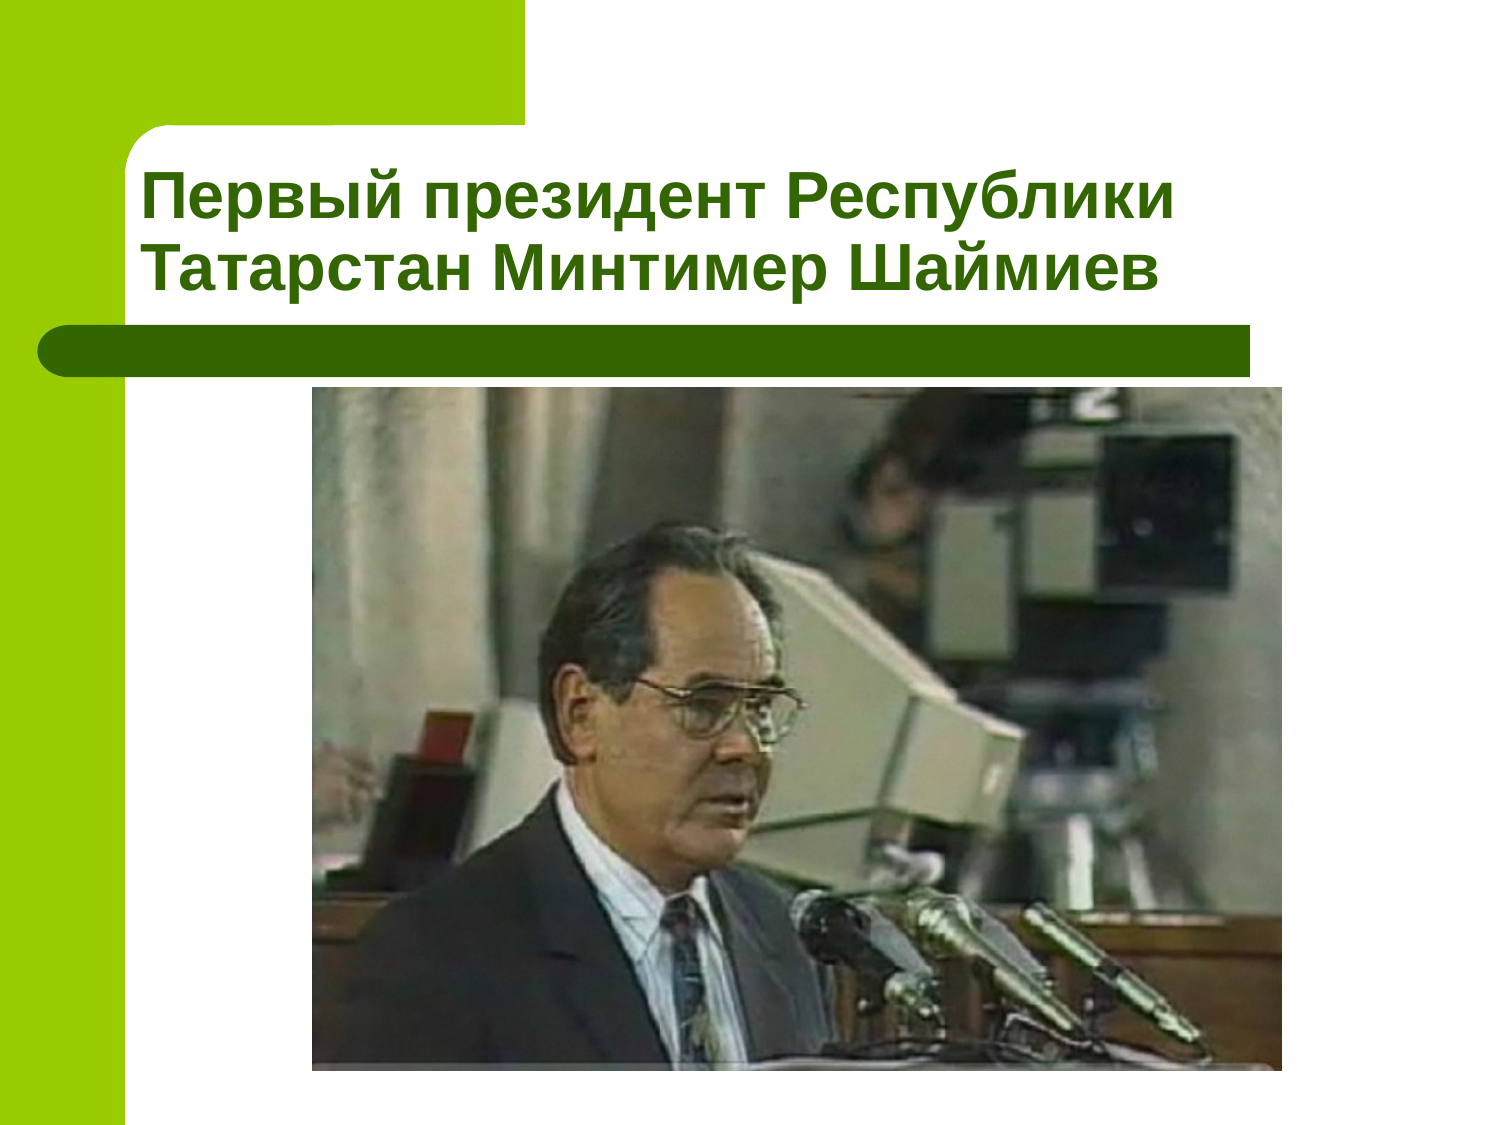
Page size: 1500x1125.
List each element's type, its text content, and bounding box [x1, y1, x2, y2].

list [312, 387, 1282, 1071]
title Первый президент Республики Татарстан Минтимер Шаймиев [124, 124, 1426, 313]
